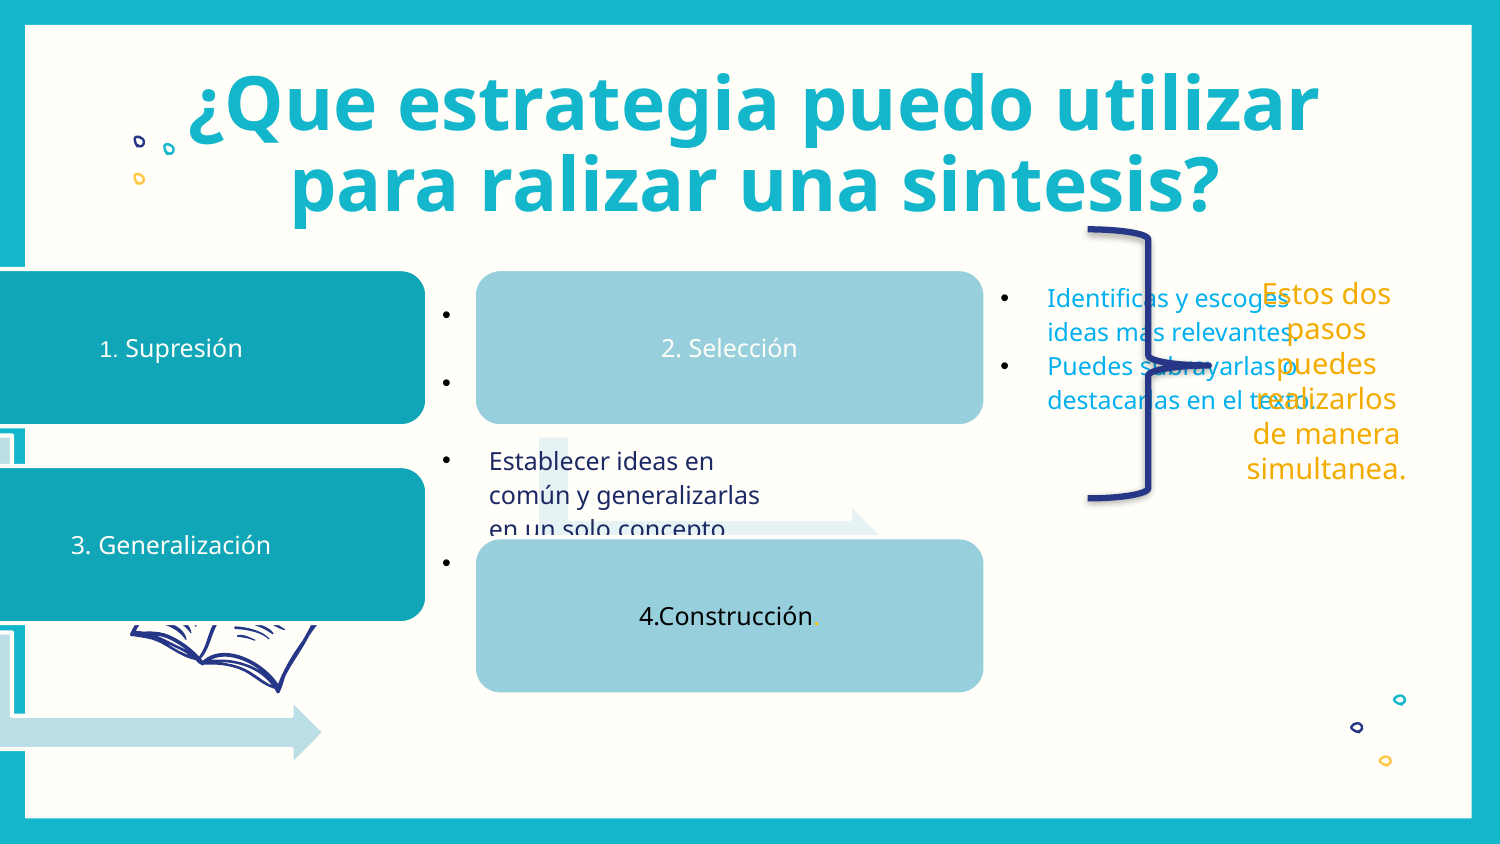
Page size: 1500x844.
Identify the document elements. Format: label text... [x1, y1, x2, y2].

text_box Estos dos pasos puedes realizarlos de manera simultanea. [1379, 267, 1431, 493]
title ¿Que estrategia puedo utilizar para ralizar una sintesis? [151, 95, 1360, 199]
text_box [1087, 226, 1152, 258]
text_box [0, 259, 1375, 775]
